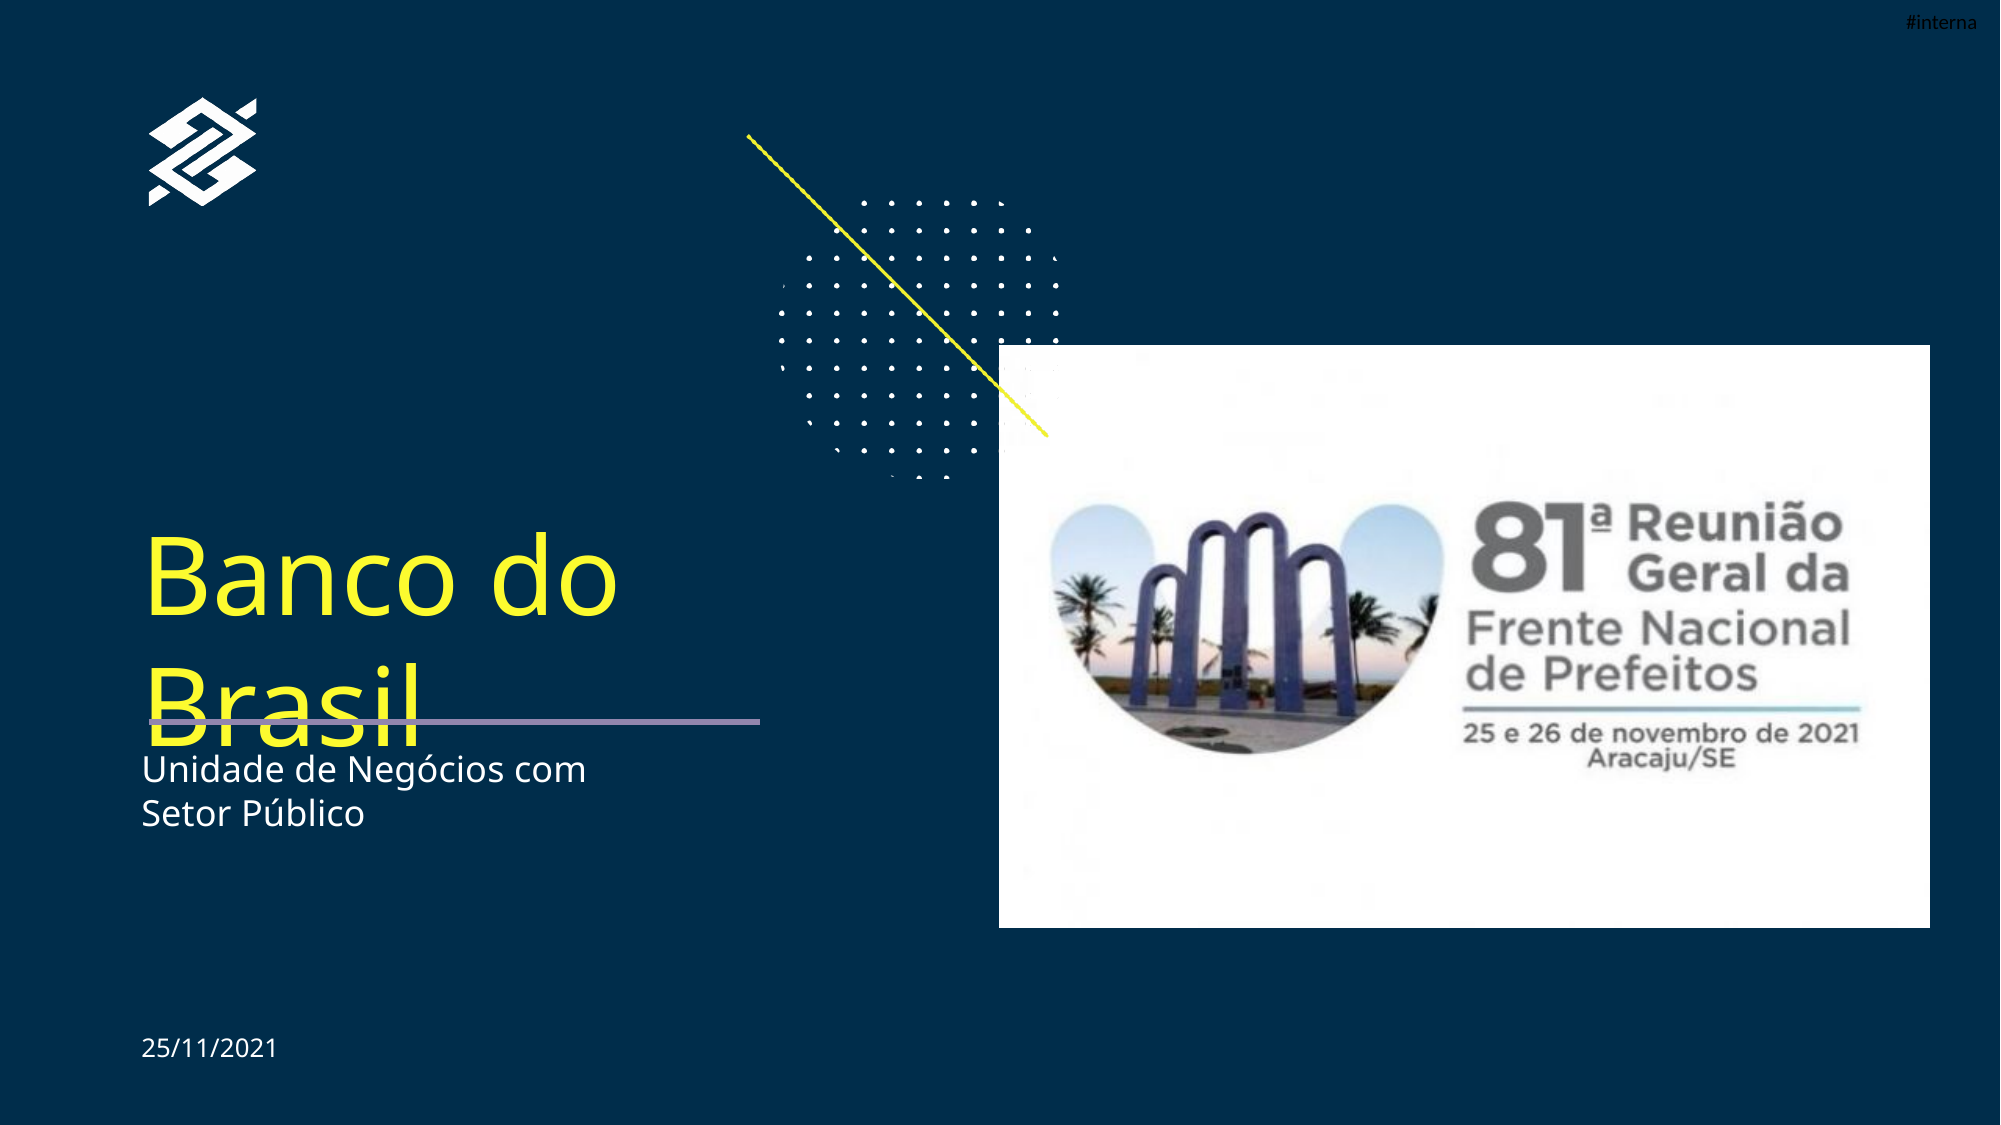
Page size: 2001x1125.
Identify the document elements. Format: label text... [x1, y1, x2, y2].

title Banco do Brasil [140, 504, 862, 769]
text_box Unidade de Negócios com Setor Público [140, 745, 611, 834]
text_box 25/11/2021 [140, 1032, 314, 1063]
picture [746, 134, 1930, 928]
picture [148, 97, 257, 206]
